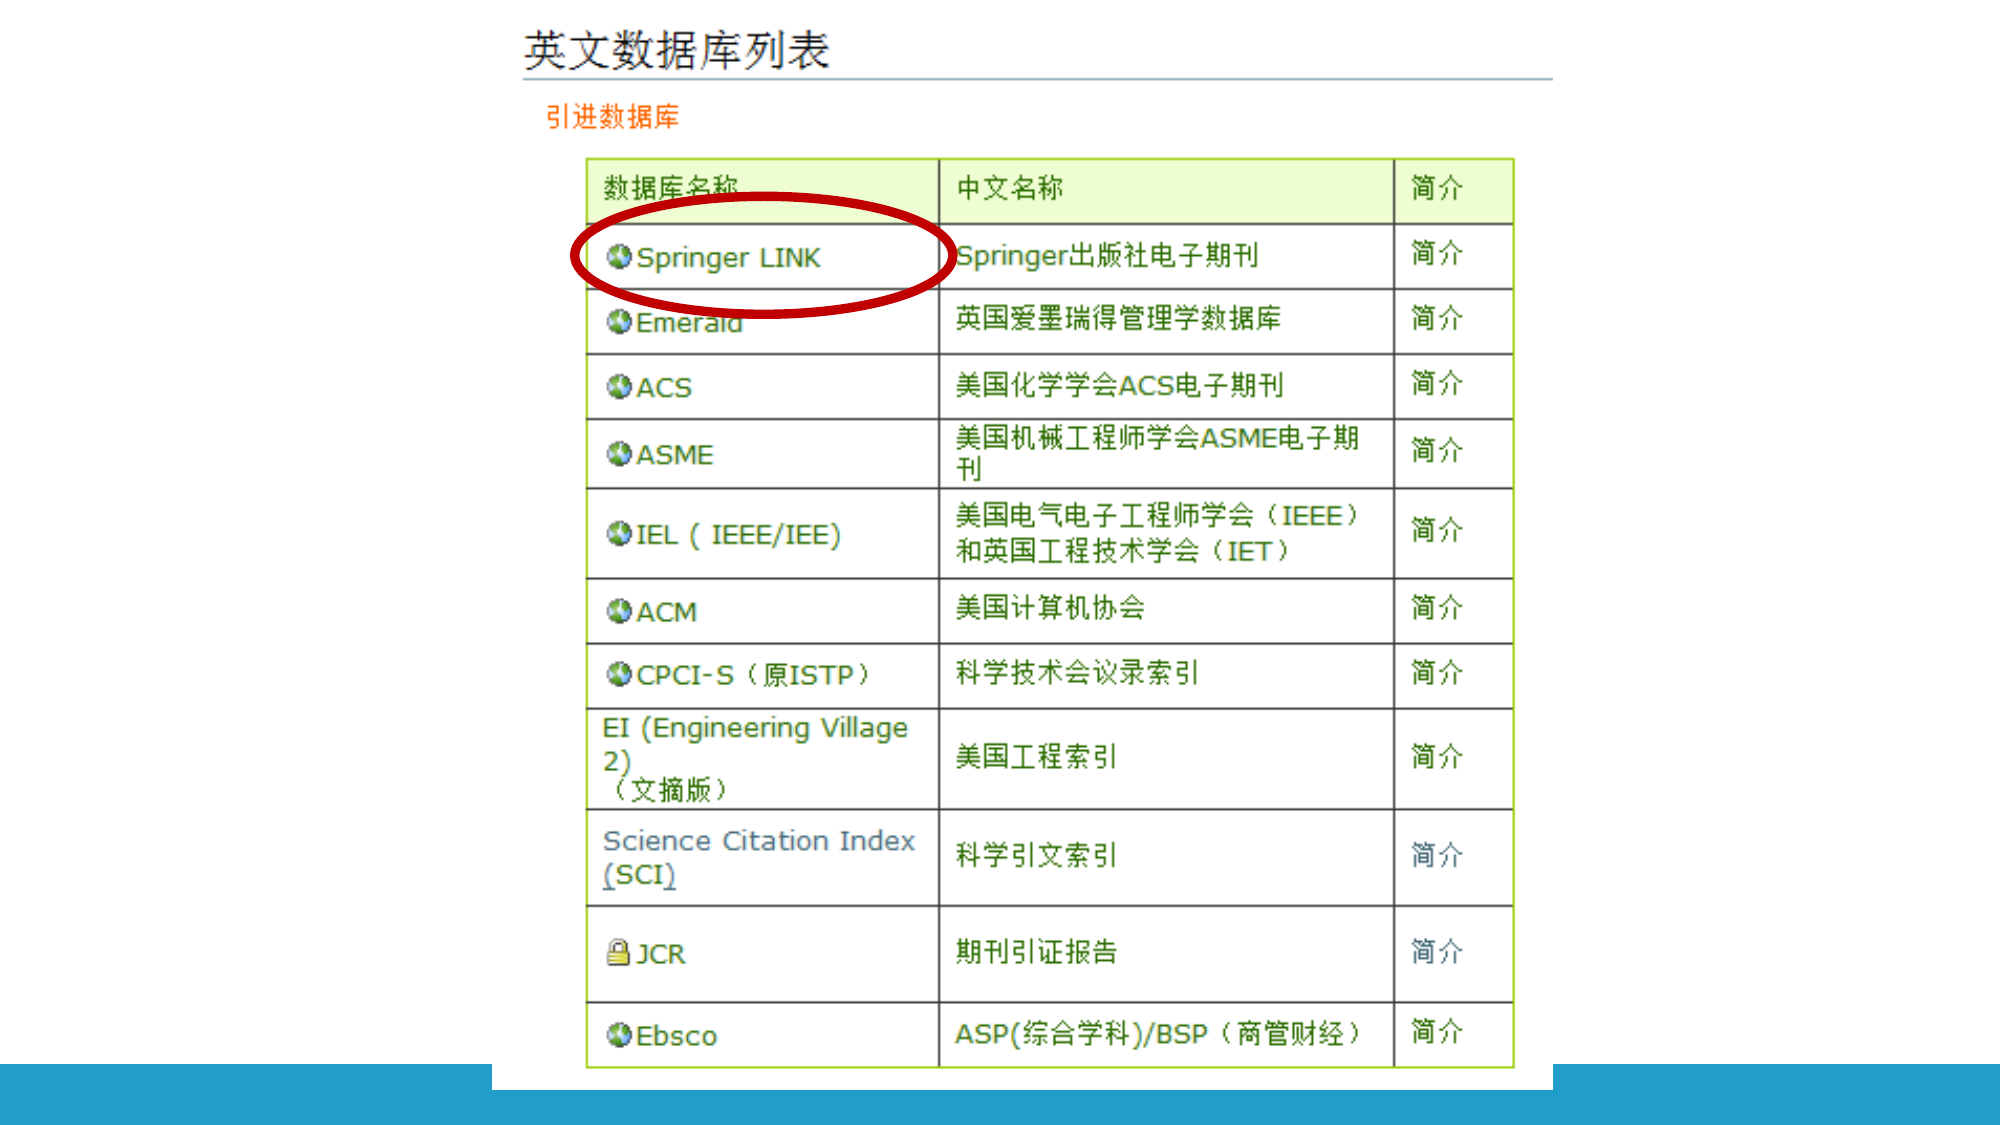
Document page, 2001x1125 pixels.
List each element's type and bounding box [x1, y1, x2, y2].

picture [492, 0, 1553, 1091]
